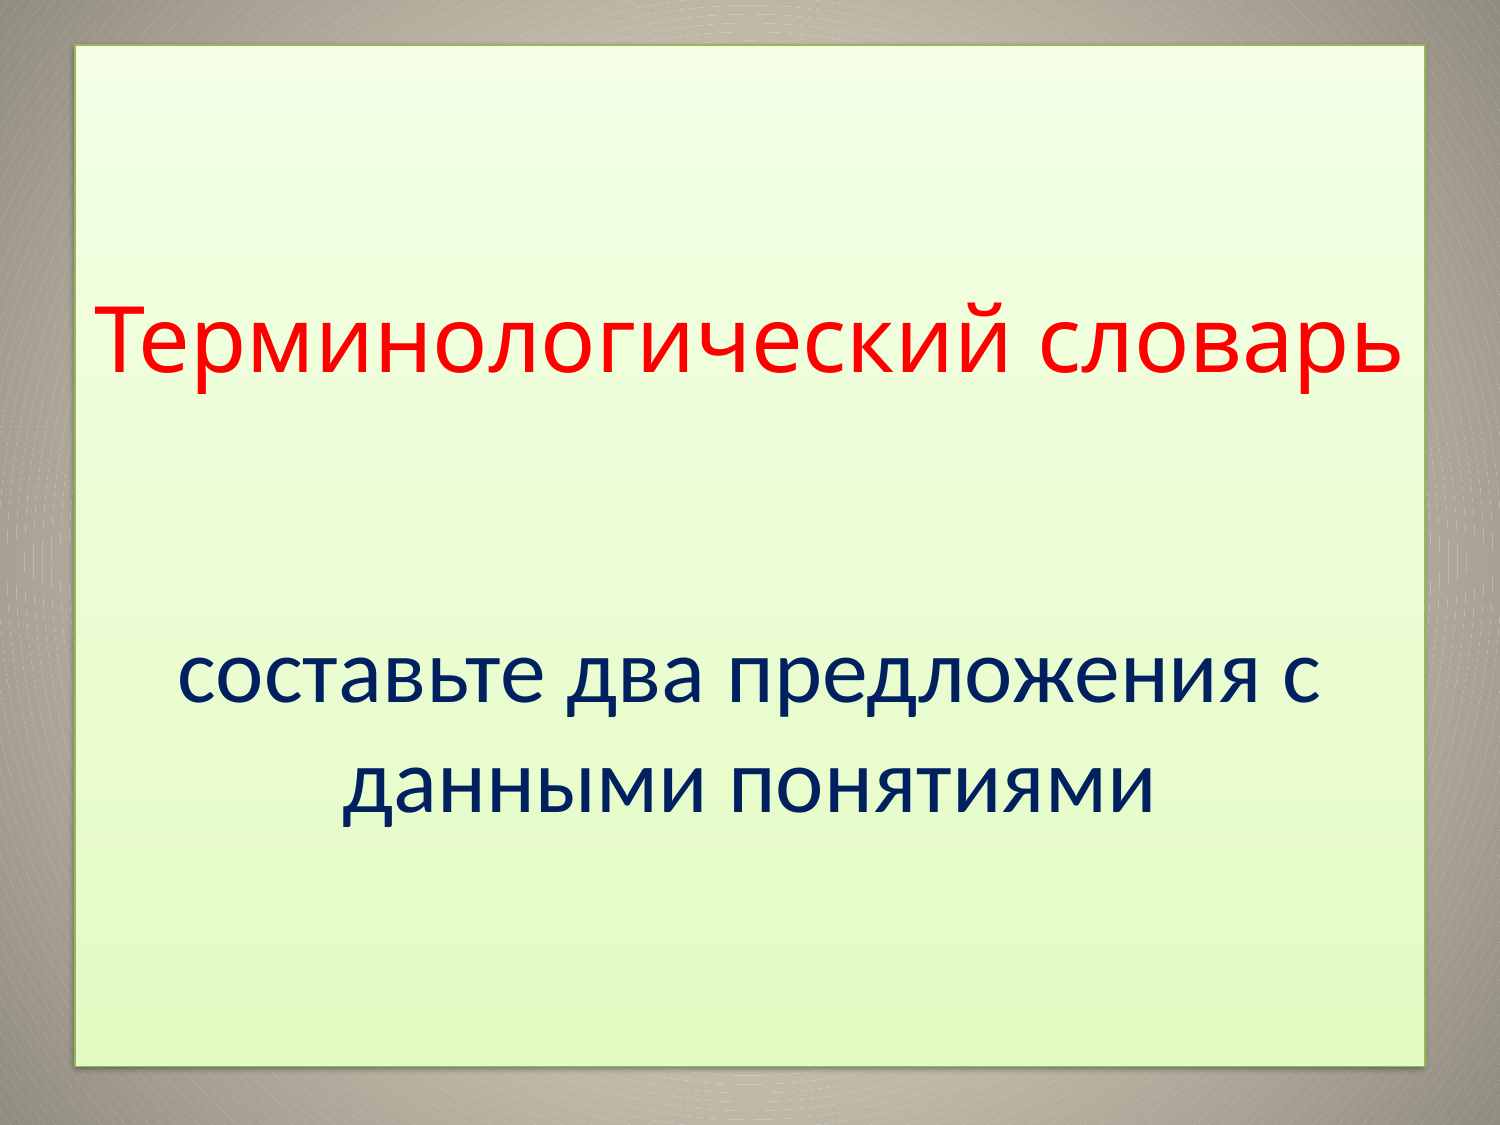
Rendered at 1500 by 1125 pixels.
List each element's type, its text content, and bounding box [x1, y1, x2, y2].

title Терминологический словарь составьте два предложения с данными понятиями [74, 44, 1426, 1067]
